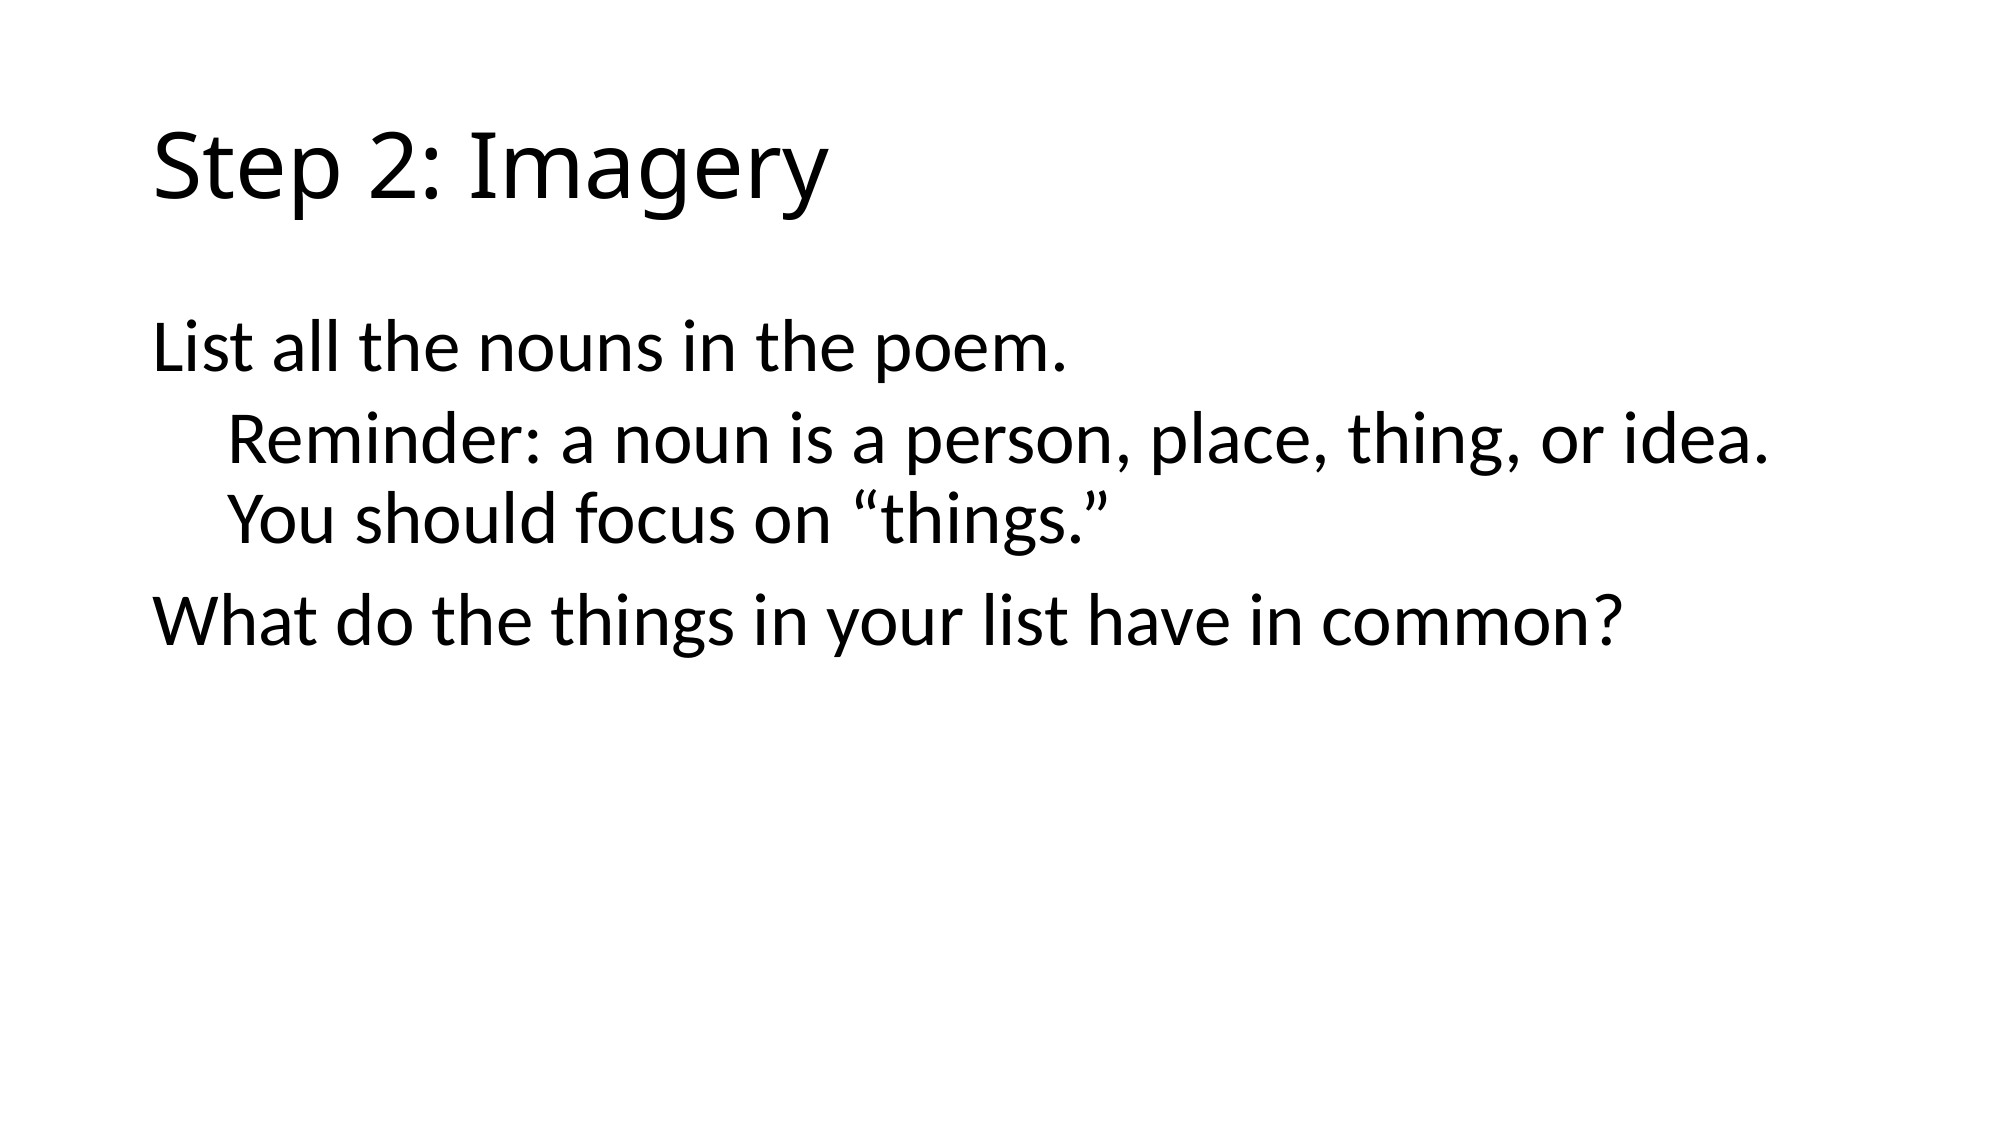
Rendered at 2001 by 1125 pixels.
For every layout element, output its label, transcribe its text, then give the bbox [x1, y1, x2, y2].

list List all the nouns in the poem. Reminder: a noun is a person, place, thing, or idea. You should focus on “things.” What do the things in your list have in common? [137, 299, 1863, 1014]
title Step 2: Imagery [137, 59, 1863, 278]
